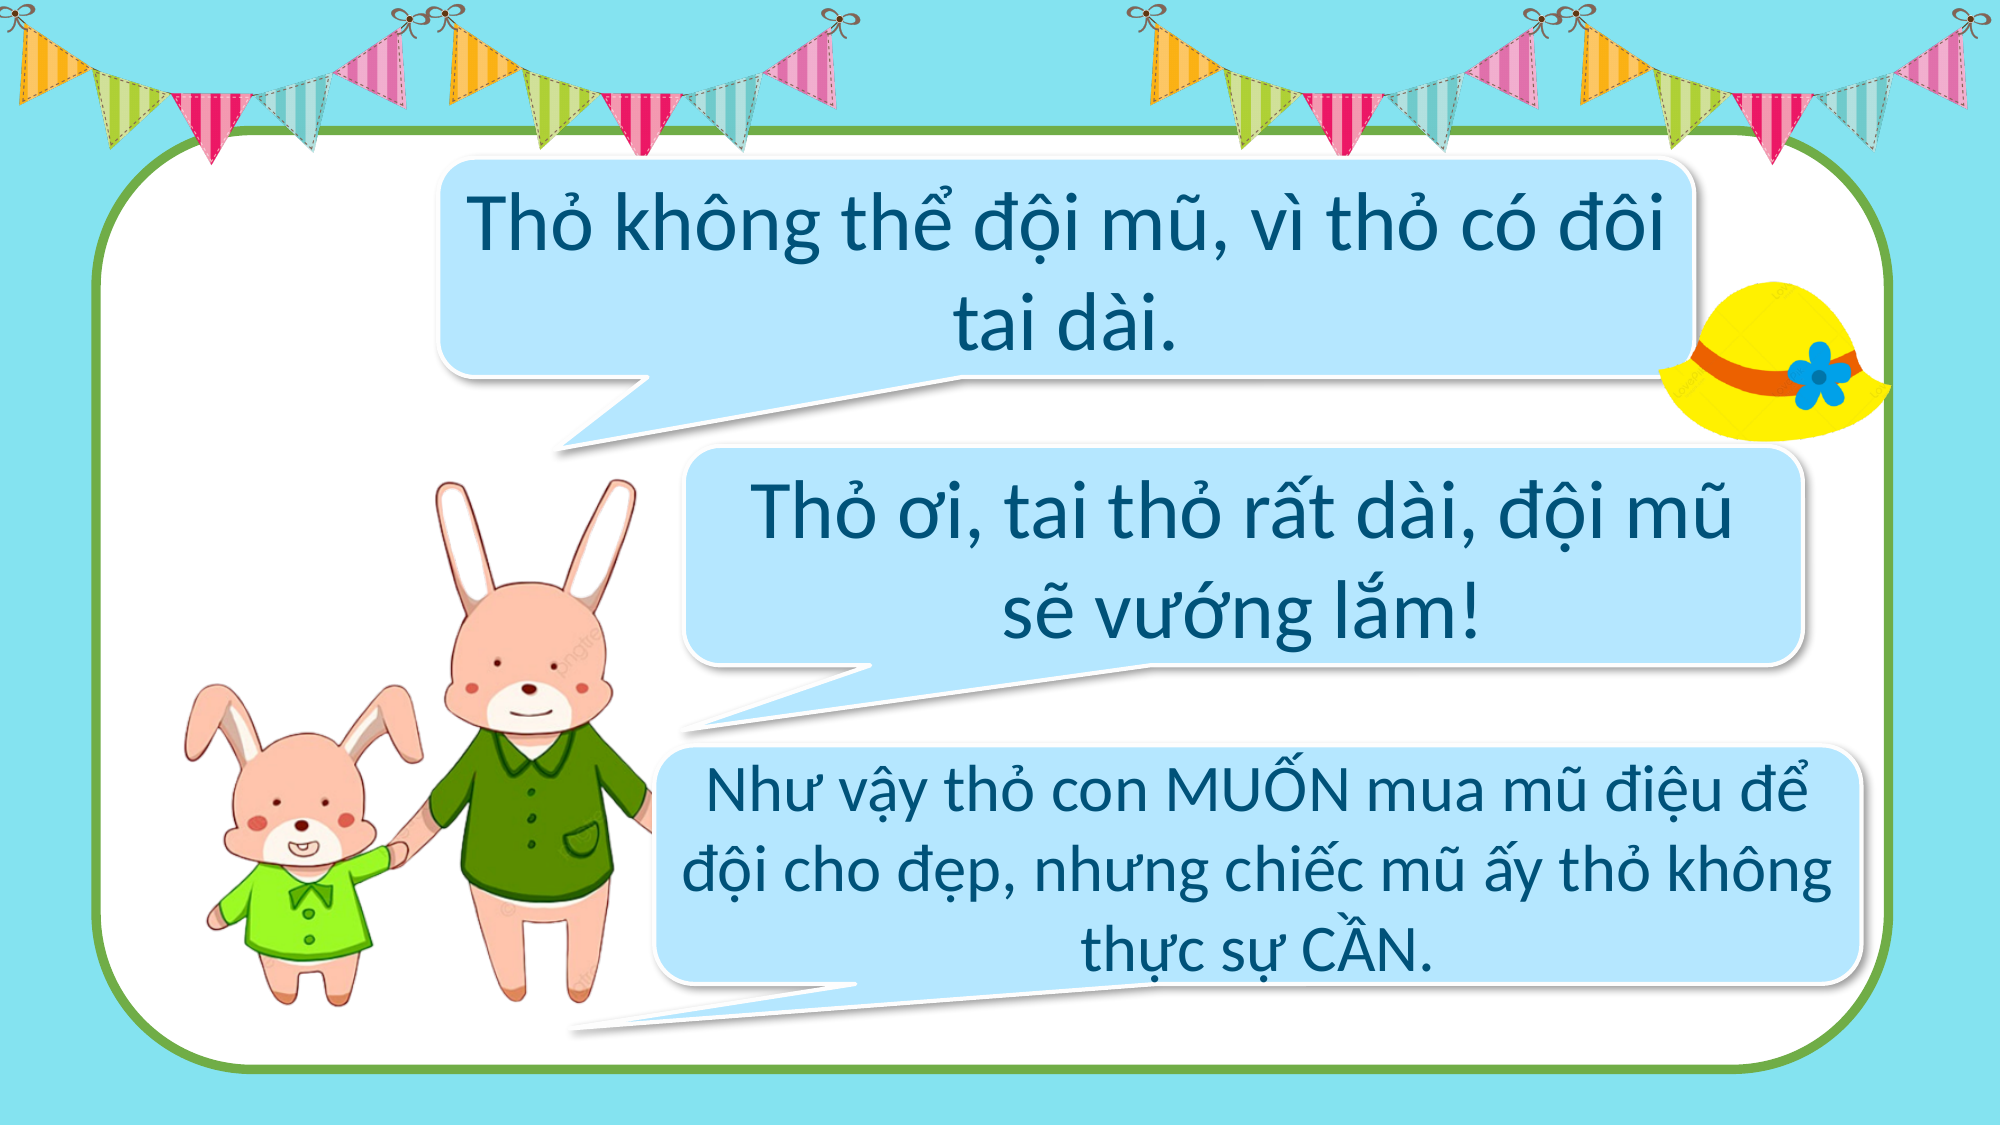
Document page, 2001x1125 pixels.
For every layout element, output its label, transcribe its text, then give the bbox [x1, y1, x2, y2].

text_box Thỏ không thể đội mũ, vì thỏ có đôi tai dài. [438, 157, 1695, 450]
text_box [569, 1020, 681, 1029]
picture [153, 469, 724, 1020]
picture [0, 0, 869, 170]
text_box [94, 170, 1890, 1071]
picture [1652, 275, 1902, 446]
picture [1116, 0, 2000, 170]
text_box [869, 129, 1116, 155]
text_box Thỏ ơi, tai thỏ rất dài, đội mũ sẽ vướng lắm! [686, 445, 1803, 725]
text_box Như vậy thỏ con MUỐN mua mũ điệu để đội cho đẹp, nhưng chiếc mũ ấy thỏ không thực sự CẦN. [724, 745, 1862, 1017]
